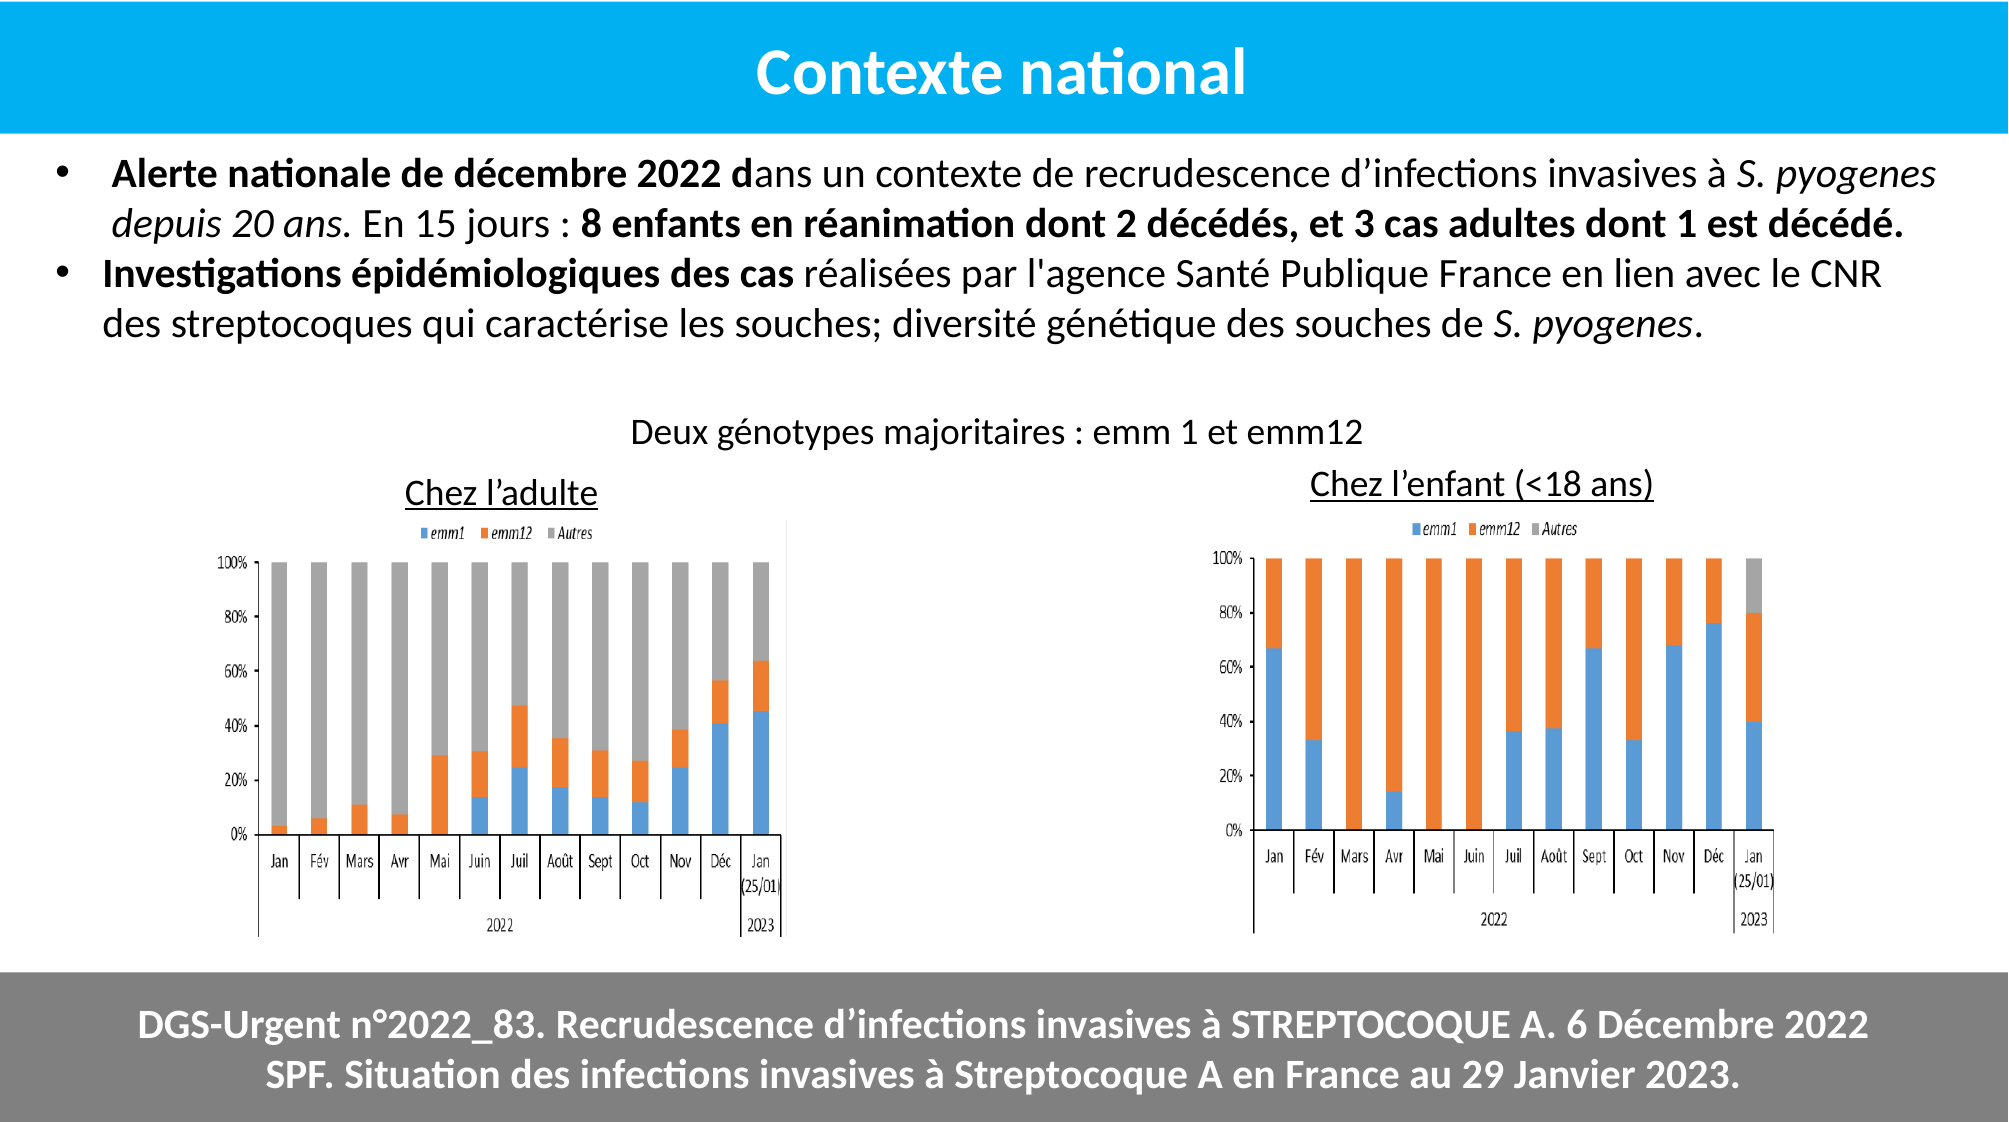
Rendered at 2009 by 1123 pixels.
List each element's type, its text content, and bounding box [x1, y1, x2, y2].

text_box Alerte nationale de décembre 2022 dans un contexte de recrudescence d’infections invasives à S. pyogenes depuis 20 ans. En 15 jours : 8 enfants en réanimation dont 2 décédés, et 3 cas adultes dont 1 est décédé. Investigations épidémiologiques des cas réalisées par l'agence Santé Publique France en lien avec le CNR des streptocoques qui caractérise les souches; diversité génétique des souches de S. pyogenes. [40, 138, 1955, 399]
text_box Chez l’adulte [389, 460, 629, 518]
picture [216, 519, 787, 937]
picture [1213, 512, 1774, 936]
text_box Chez l’enfant (<18 ans) [1295, 460, 1676, 510]
text_box Deux génotypes majoritaires : emm 1 et emm12 [0, 399, 1998, 460]
text_box Contexte national [0, 1, 2008, 134]
text_box DGS-Urgent n°2022_83. Recrudescence d’infections invasives à STREPTOCOQUE A. 6 Décembre 2022 SPF. Situation des infections invasives à Streptocoque A en France au 29 Janvier 2023. [0, 970, 2008, 1123]
